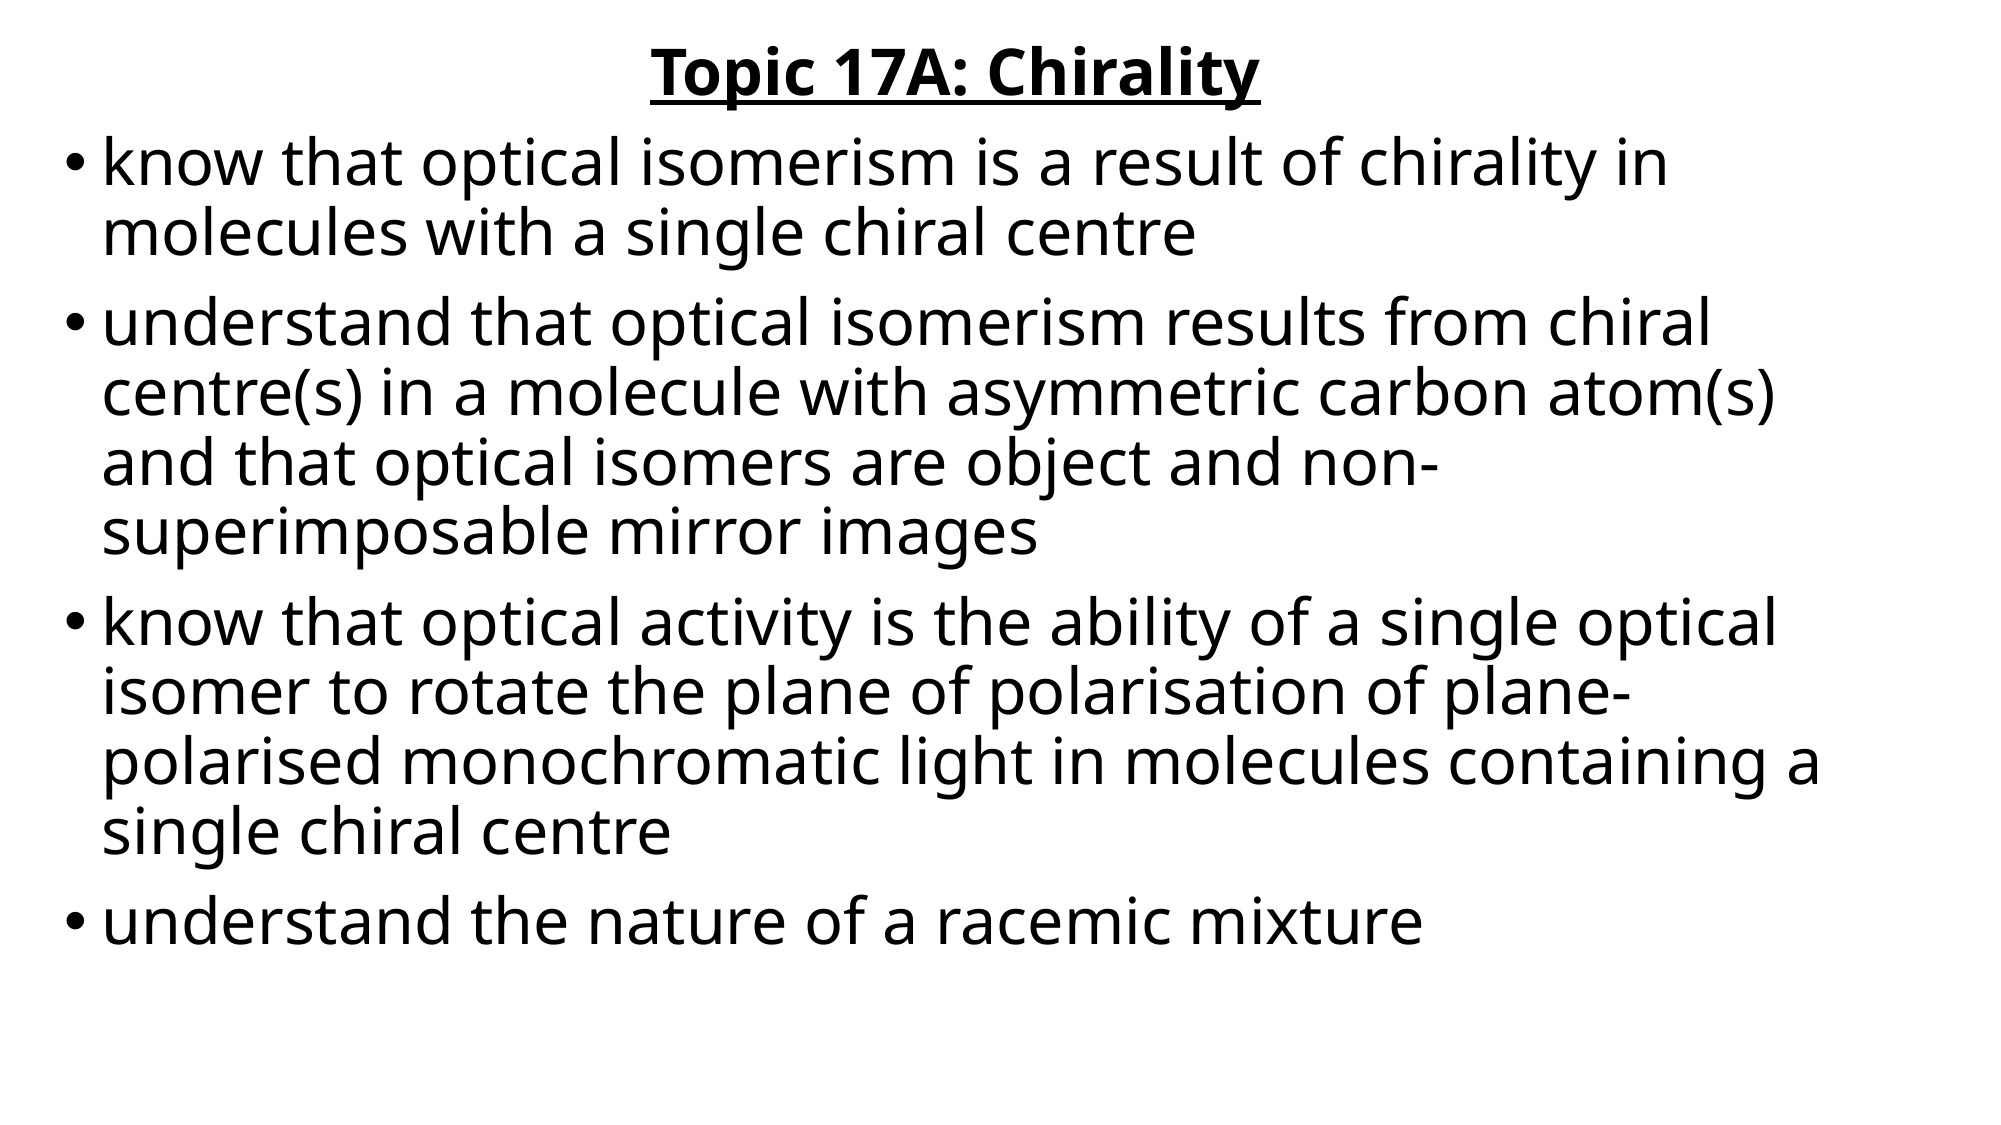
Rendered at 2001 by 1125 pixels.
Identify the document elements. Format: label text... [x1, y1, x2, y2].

list Topic 17A: Chirality know that optical isomerism is a result of chirality in molecules with a single chiral centre understand that optical isomerism results from chiral centre(s) in a molecule with asymmetric carbon atom(s) and that optical isomers are object and non-superimposable mirror images know that optical activity is the ability of a single optical isomer to rotate the plane of polarisation of plane-polarised monochromatic light in molecules containing a single chiral centre understand the nature of a racemic mixture [49, 32, 1863, 1088]
